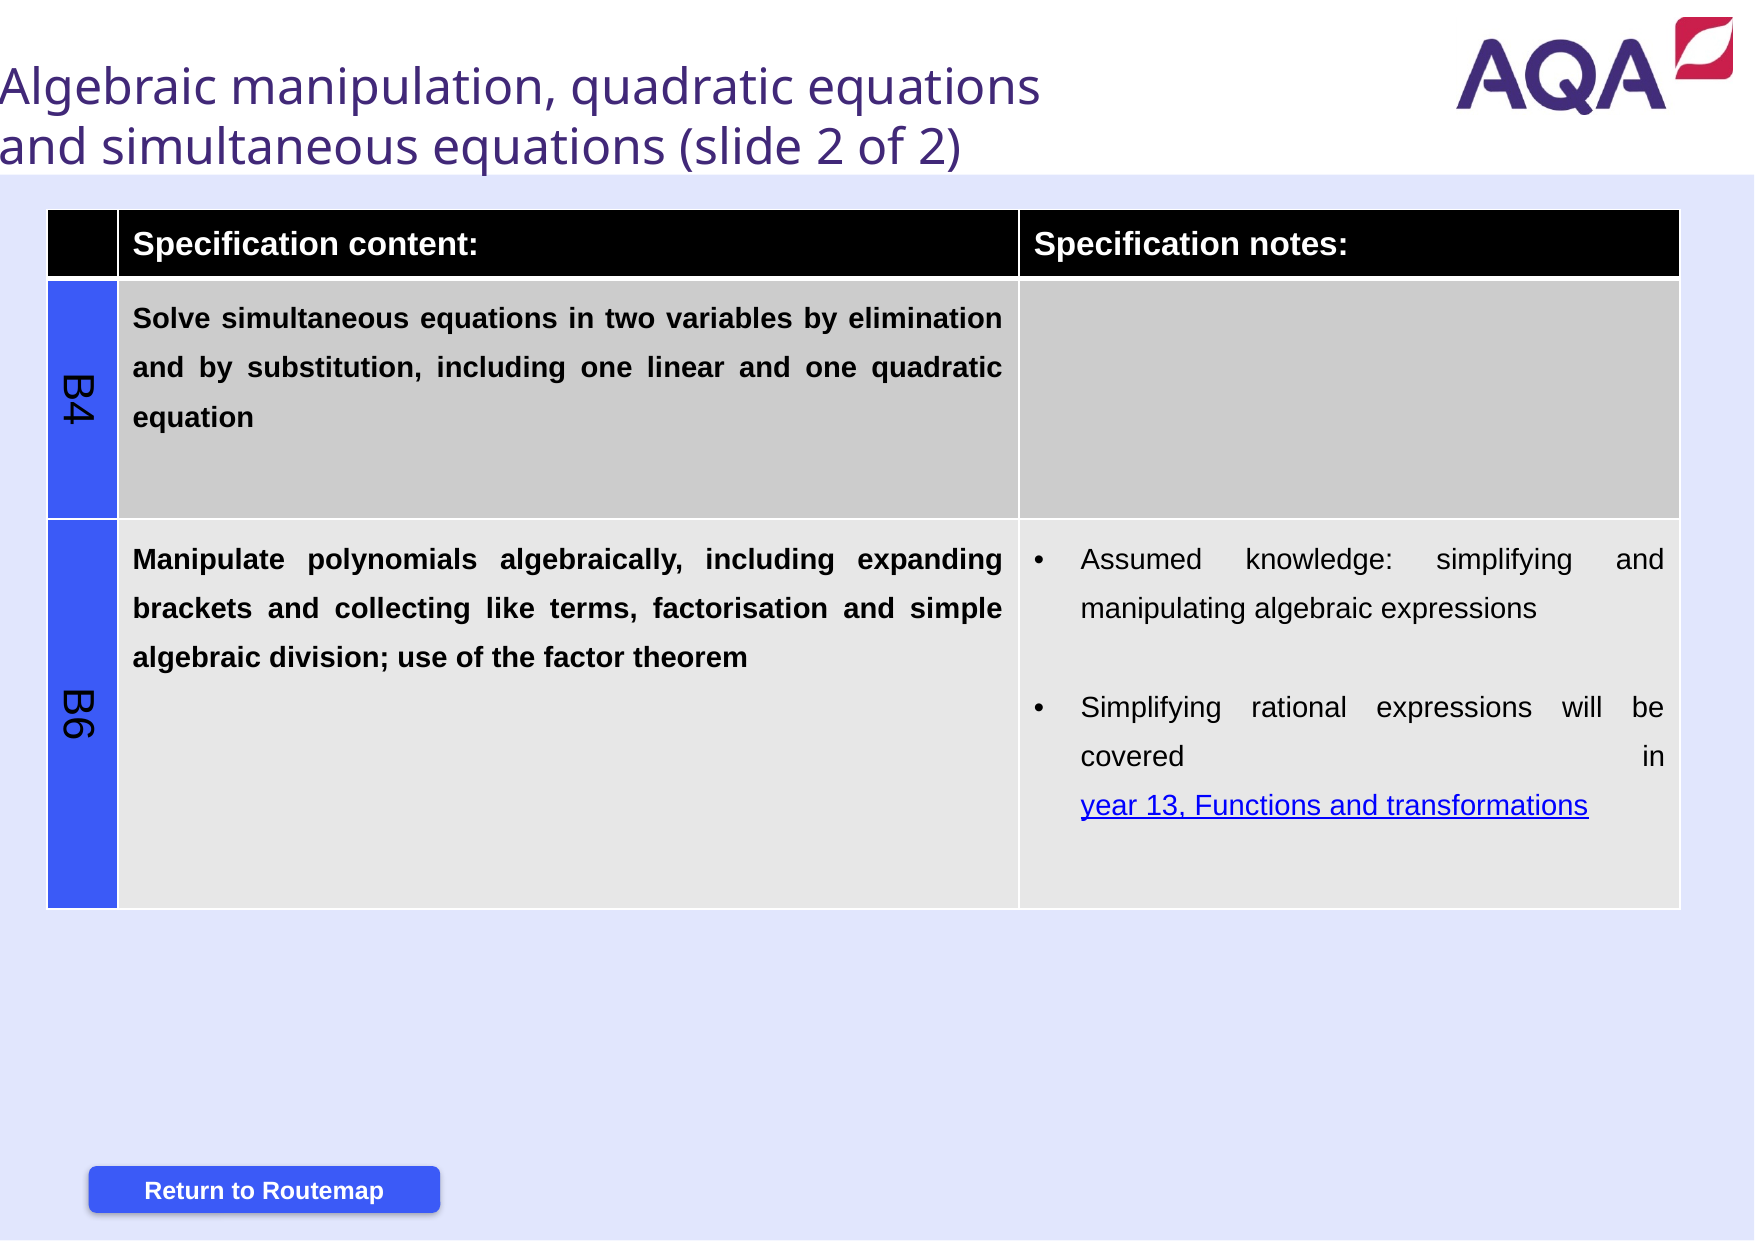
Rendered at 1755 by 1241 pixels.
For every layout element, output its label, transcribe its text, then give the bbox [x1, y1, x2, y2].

table_cell Manipulate polynomials algebraically, including expanding brackets and collecting like terms, factorisation and simple algebraic division; use of the factor theorem [119, 520, 1018, 908]
table_cell B4 [48, 281, 117, 518]
table_cell Assumed knowledge: simplifying and manipulating algebraic expressions Simplifying rational expressions will be covered in year 13, Functions and transformations [1020, 520, 1679, 908]
table_header Specification content: [119, 210, 1018, 276]
table_header [48, 210, 117, 276]
table_cell [1020, 281, 1679, 518]
table_cell Solve simultaneous equations in two variables by elimination and by substitution, including one linear and one quadratic equation [119, 281, 1018, 518]
table_header Specification notes: [1020, 210, 1679, 276]
picture [1456, 17, 1733, 115]
text_box Algebraic manipulation, quadratic equations and simultaneous equations (slide 2 of 2) [0, 46, 1070, 182]
table_cell B6 [48, 520, 117, 908]
